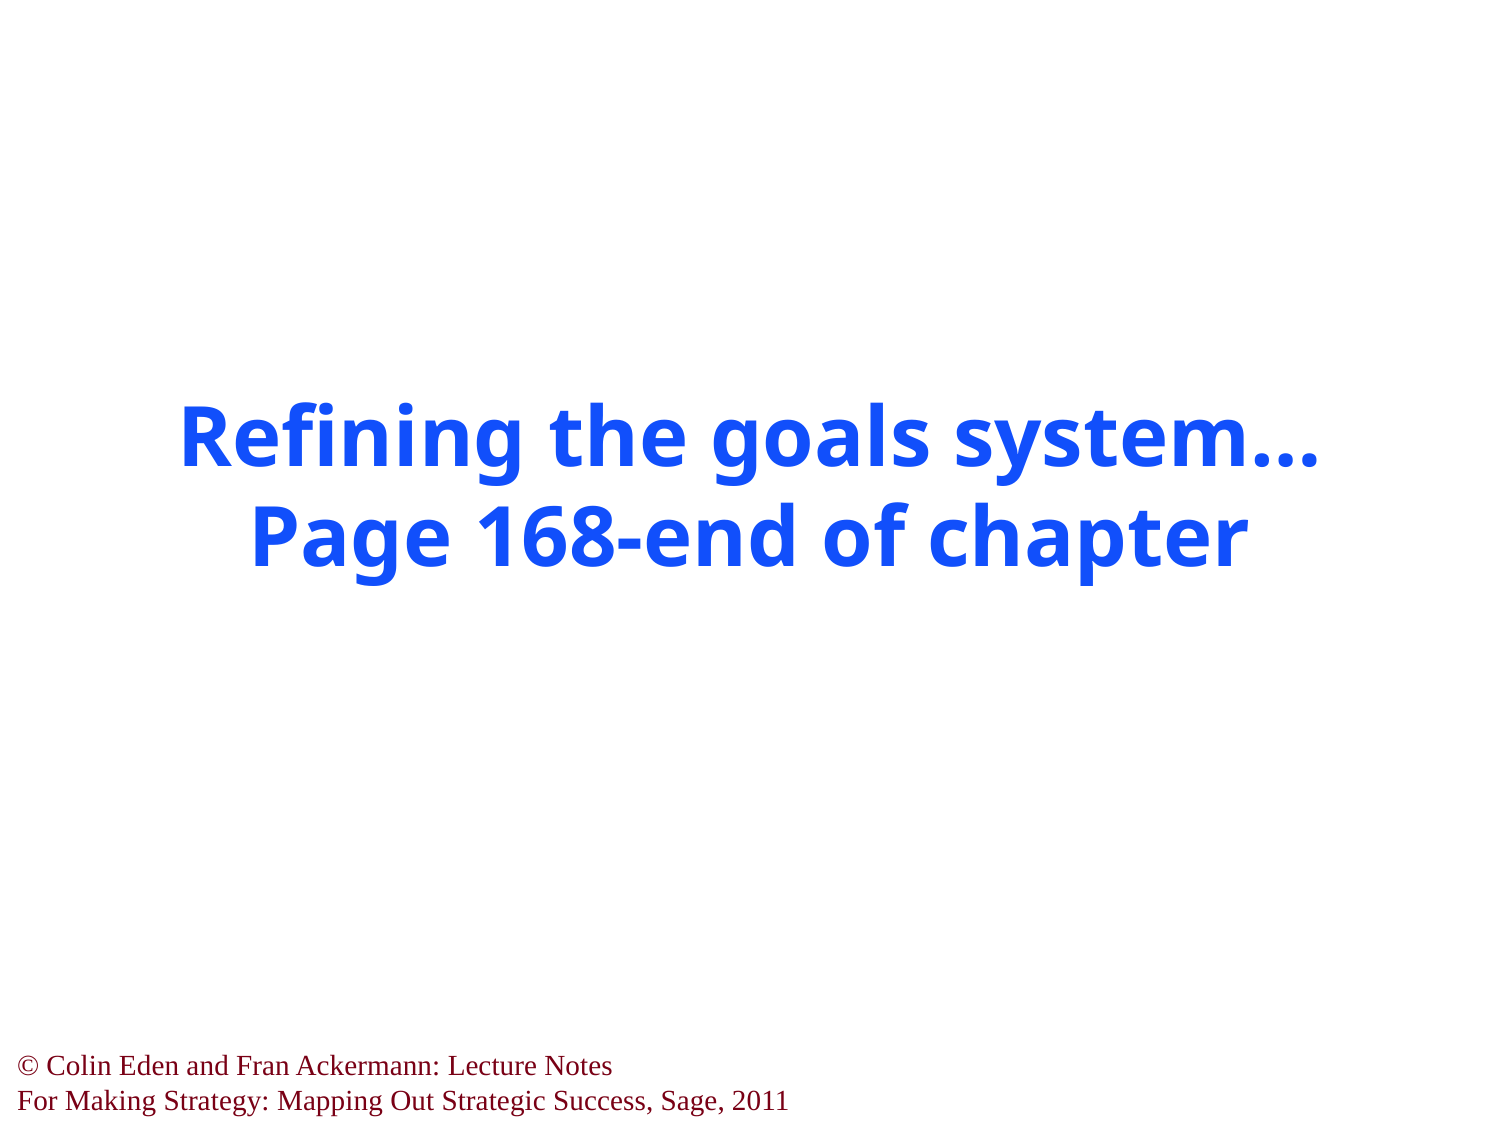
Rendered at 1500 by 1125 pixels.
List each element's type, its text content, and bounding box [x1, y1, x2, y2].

title Refining the goals system… Page 168-end of chapter [111, 348, 1388, 592]
